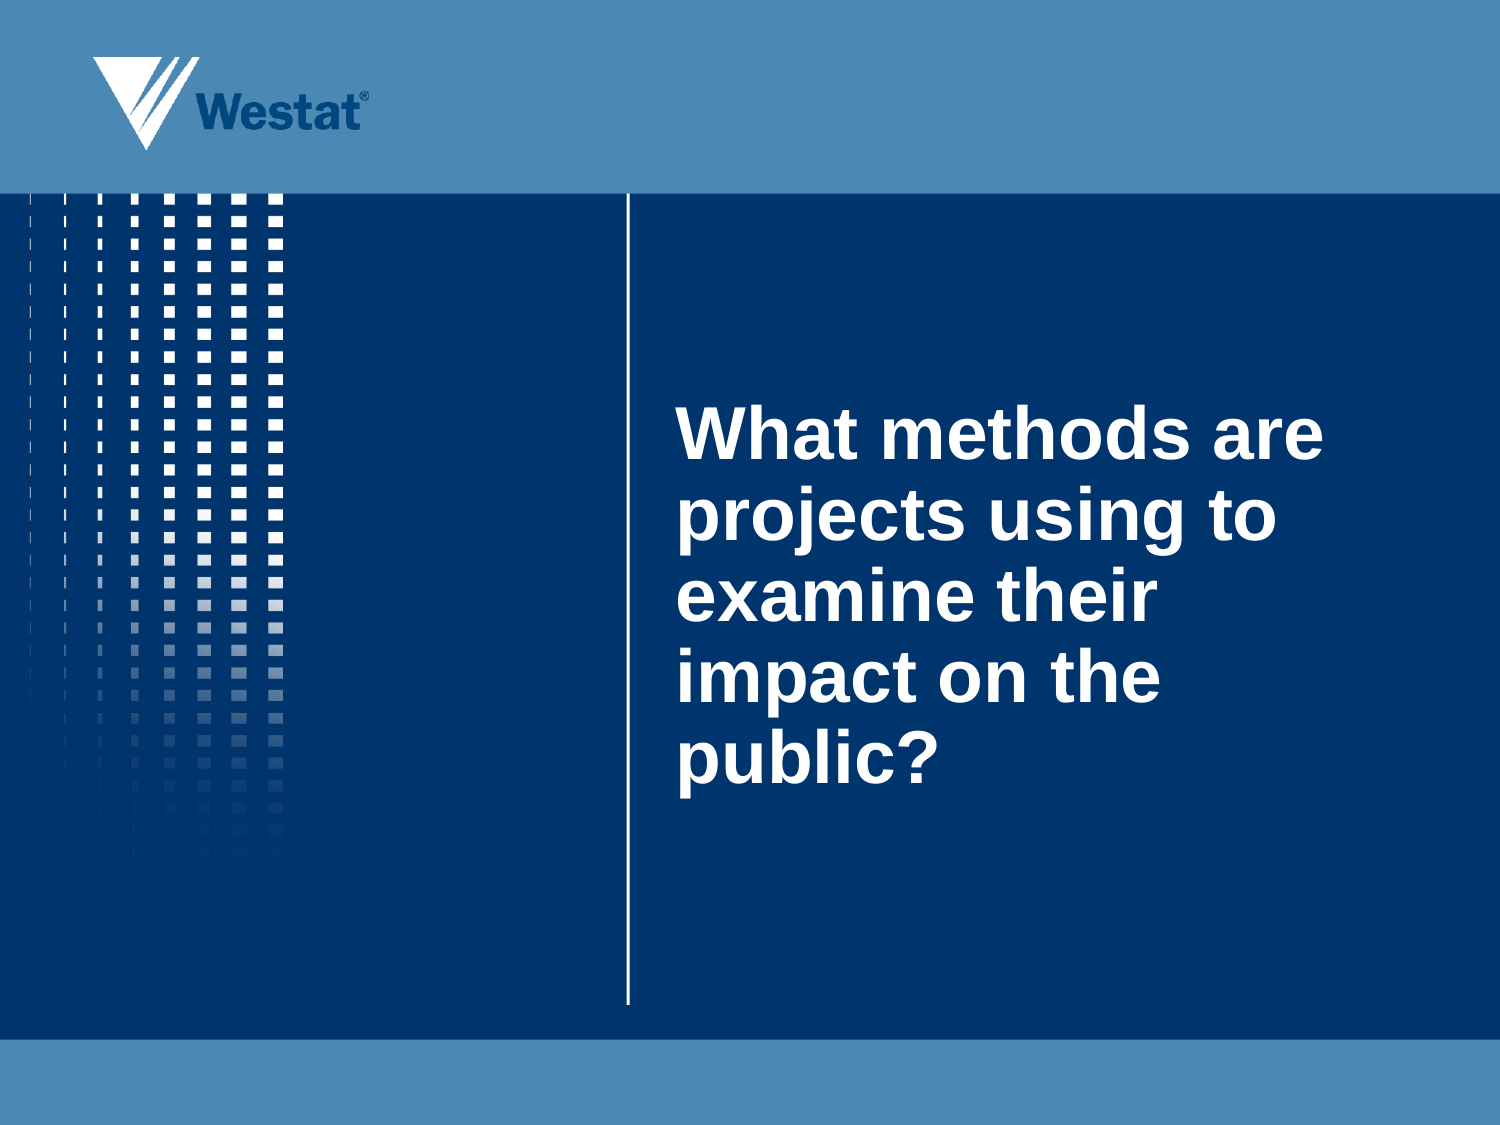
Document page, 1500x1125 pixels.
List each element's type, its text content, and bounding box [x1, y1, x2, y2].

picture [7, 194, 283, 857]
title What methods are projects using to examine their impact on the public? [660, 387, 1426, 838]
picture [93, 57, 369, 150]
